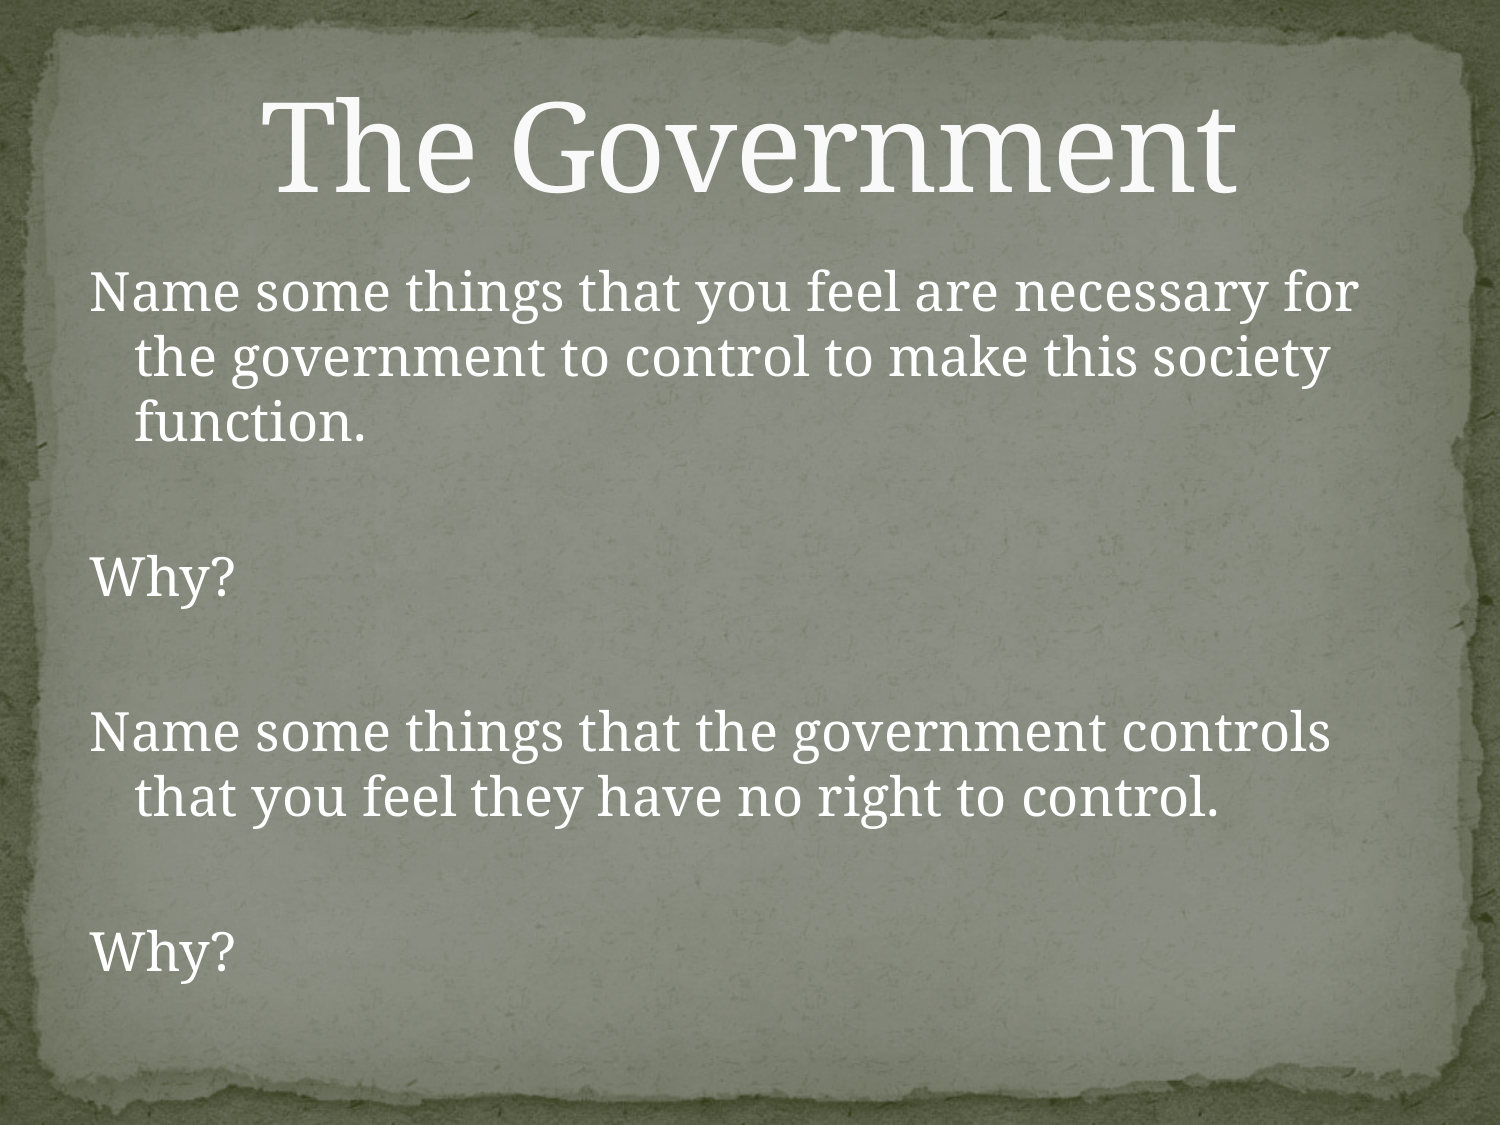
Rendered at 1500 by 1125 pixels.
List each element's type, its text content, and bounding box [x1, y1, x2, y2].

list Name some things that you feel are necessary for the government to control to make this society function. Why? Name some things that the government controls that you feel they have no right to control. Why? [75, 249, 1425, 1000]
title The Government [74, 24, 1425, 225]
